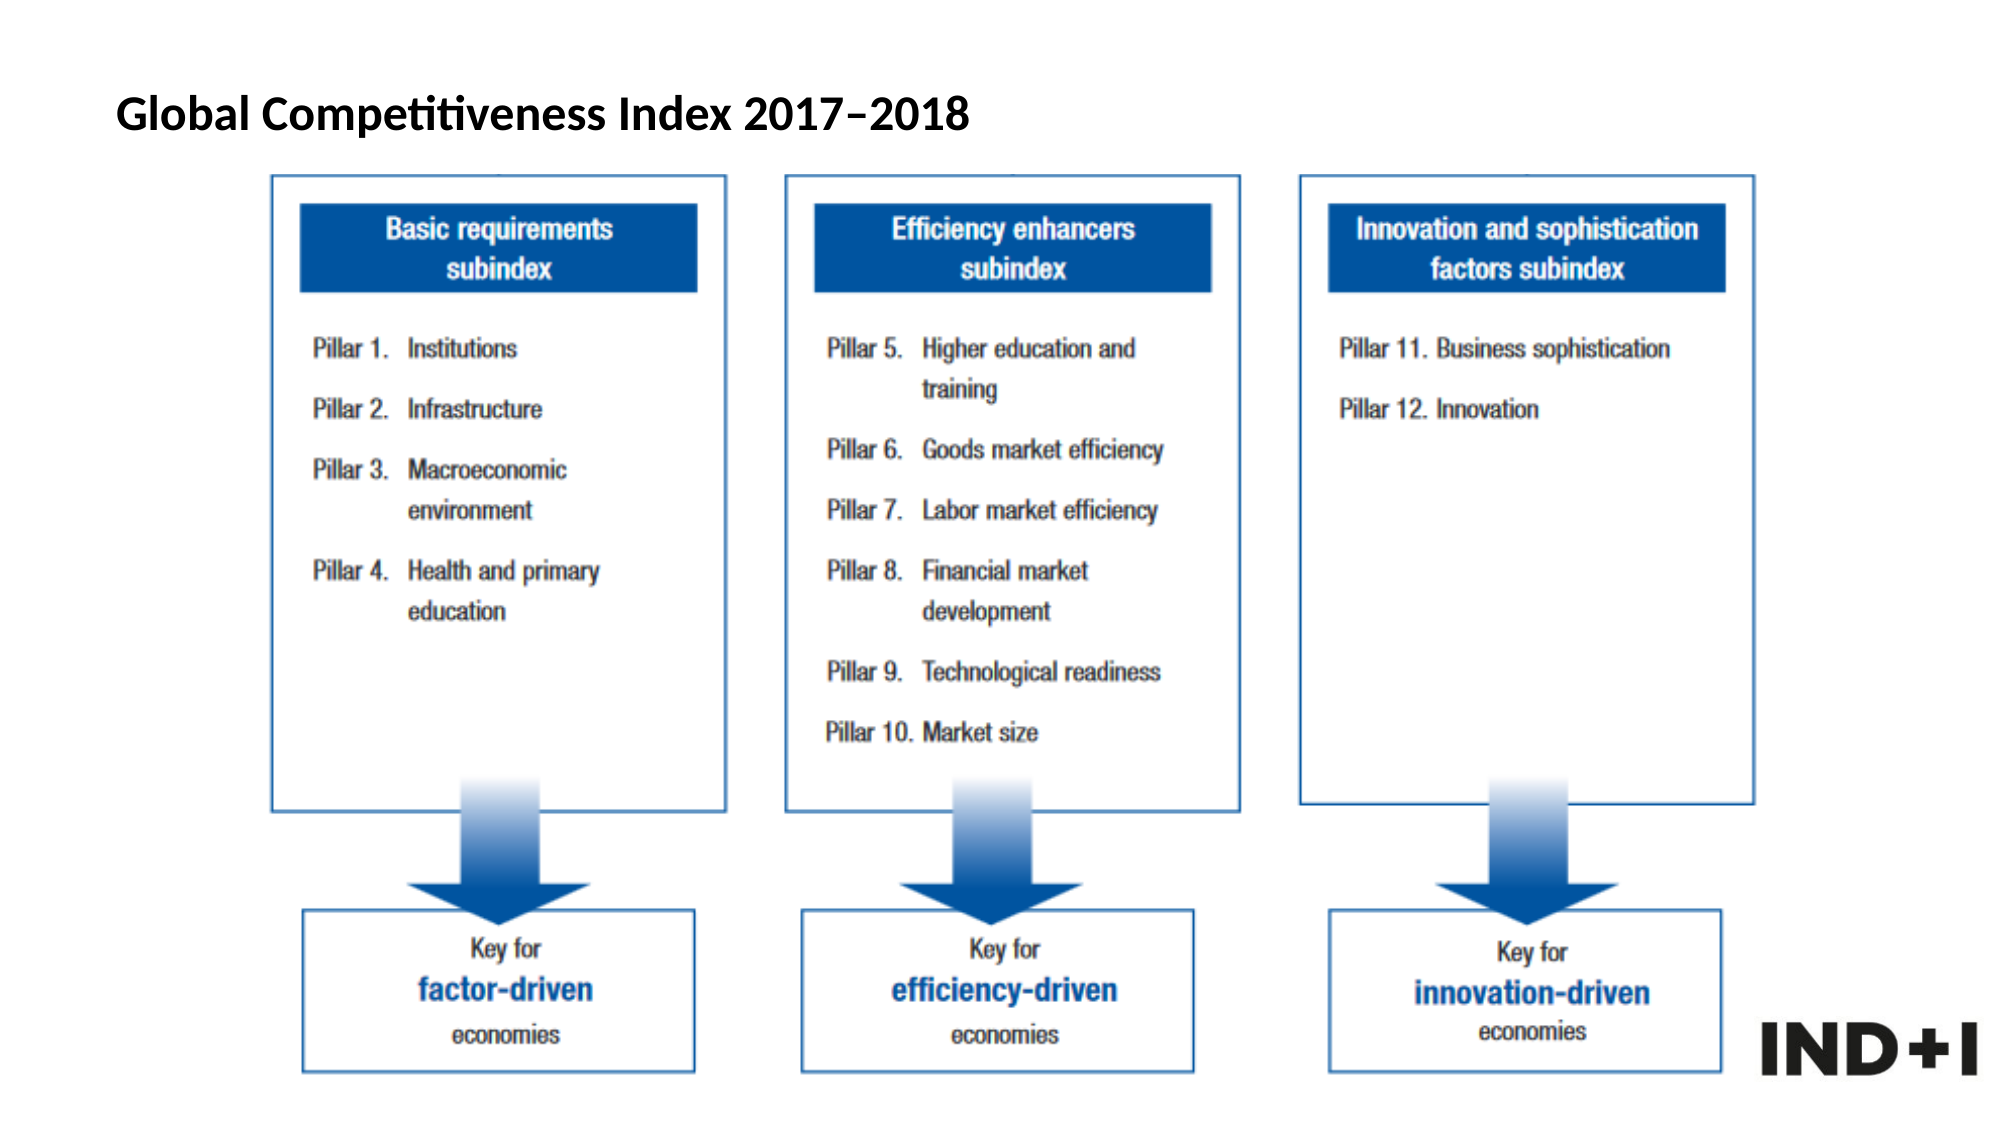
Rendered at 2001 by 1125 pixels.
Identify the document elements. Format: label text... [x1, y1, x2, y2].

picture [183, 174, 2000, 1125]
text_box Global Competitiveness Index 2017–2018 [101, 72, 1827, 148]
